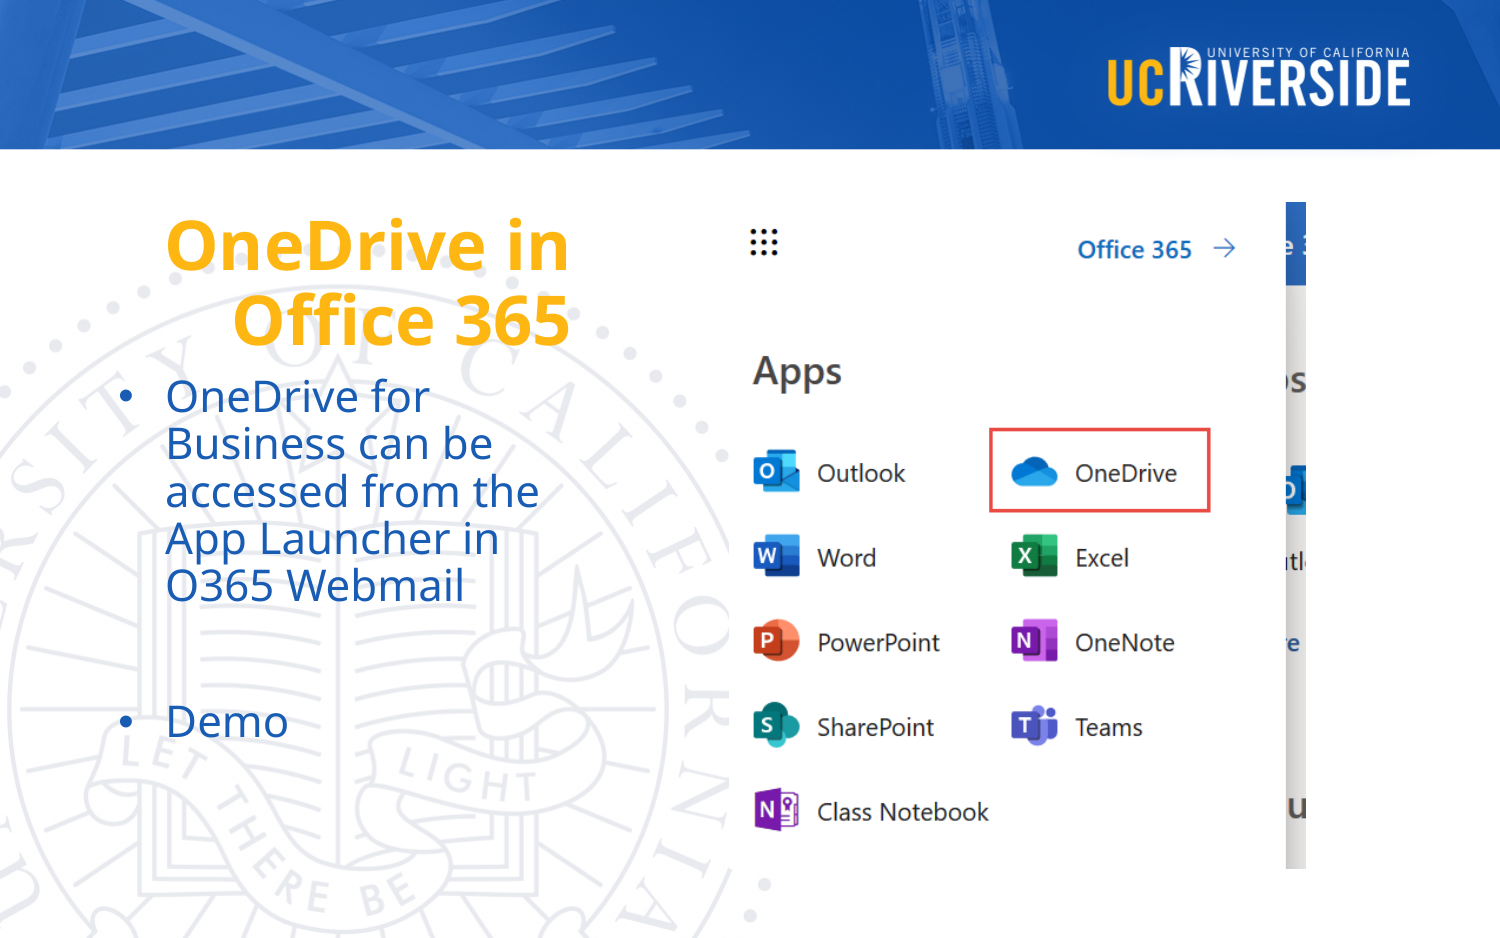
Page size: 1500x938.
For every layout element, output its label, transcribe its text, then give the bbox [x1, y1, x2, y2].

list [729, 202, 1306, 869]
list OneDrive for Business can be accessed from the App Launcher in O365 Webmail Demo [103, 367, 588, 889]
title OneDrive in Office 365 [103, 148, 588, 367]
picture [0, 0, 1500, 938]
